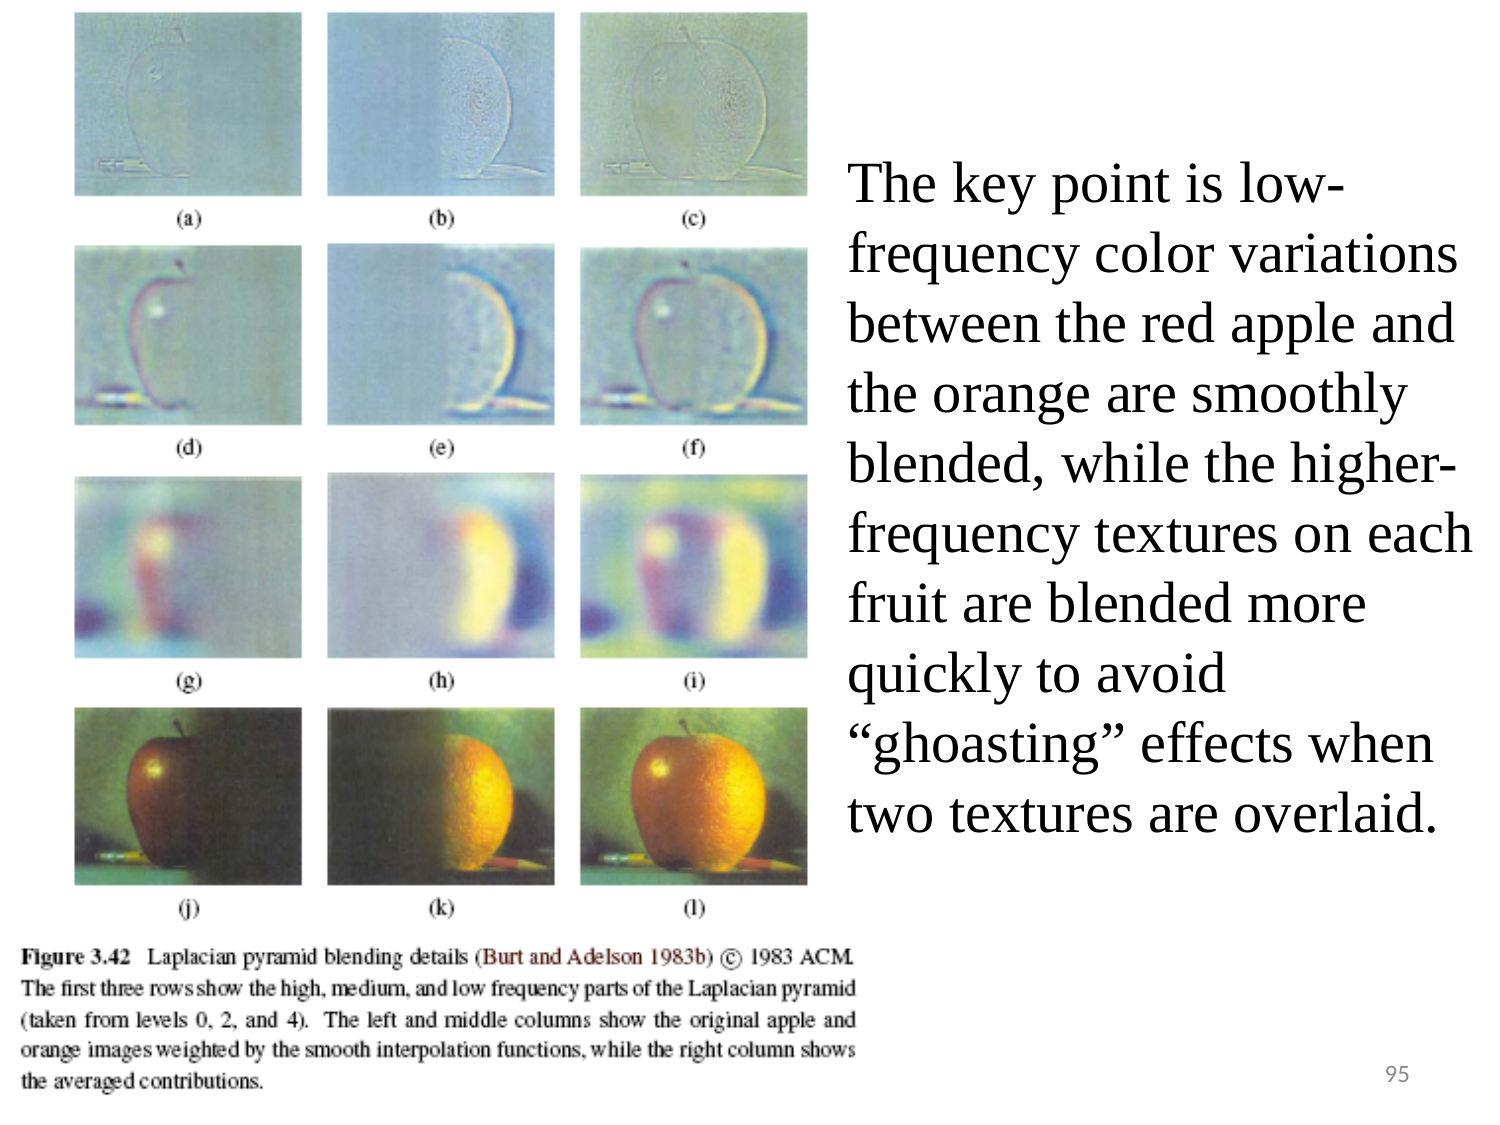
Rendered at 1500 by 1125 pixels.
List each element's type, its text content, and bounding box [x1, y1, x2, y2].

text_box The key point is low-frequency color variations between the red apple and the orange are smoothly blended, while the higher-frequency textures on each fruit are blended more quickly to avoid “ghoasting” effects when two textures are overlaid. [885, 136, 1500, 851]
picture [0, 0, 881, 1103]
slide_number 95 [1074, 1042, 1425, 1103]
